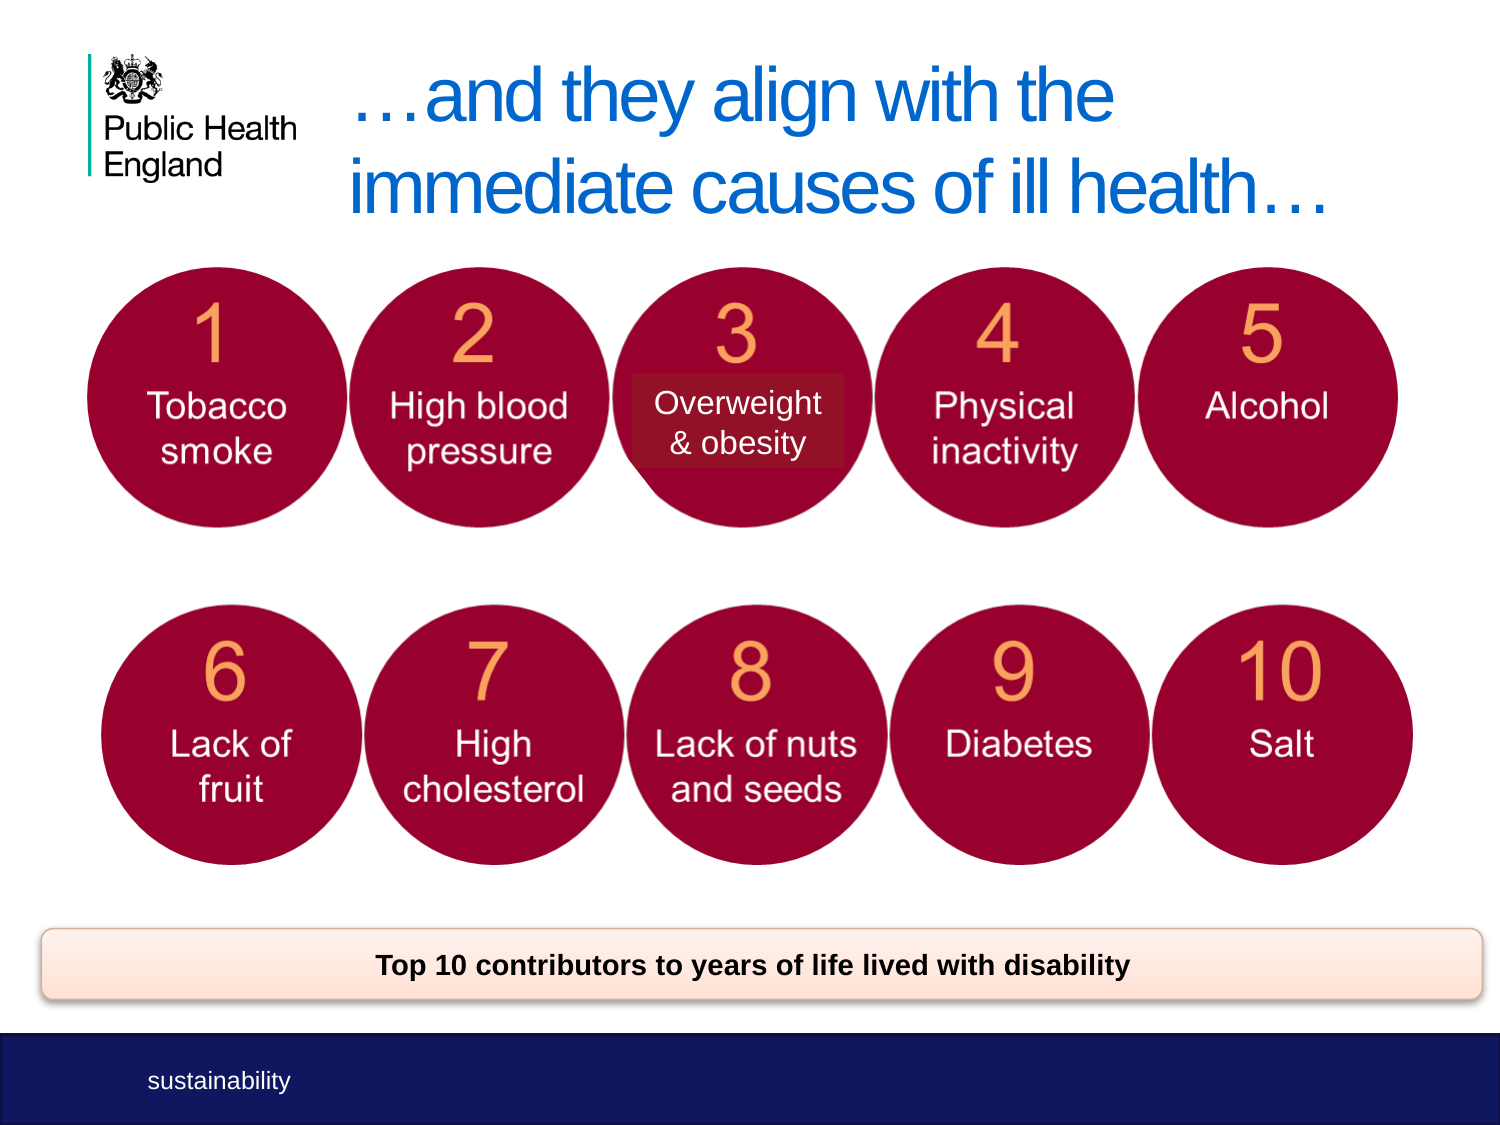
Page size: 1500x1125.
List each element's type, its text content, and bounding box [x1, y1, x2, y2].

picture [88, 54, 296, 183]
text_box Top 10 contributors to years of life lived with disability [40, 927, 1484, 1001]
title …and they align with the immediate causes of ill health… [348, 45, 1425, 233]
footer sustainability [147, 1034, 1471, 1125]
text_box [87, 255, 1413, 865]
text_box [0, 1033, 1500, 1125]
